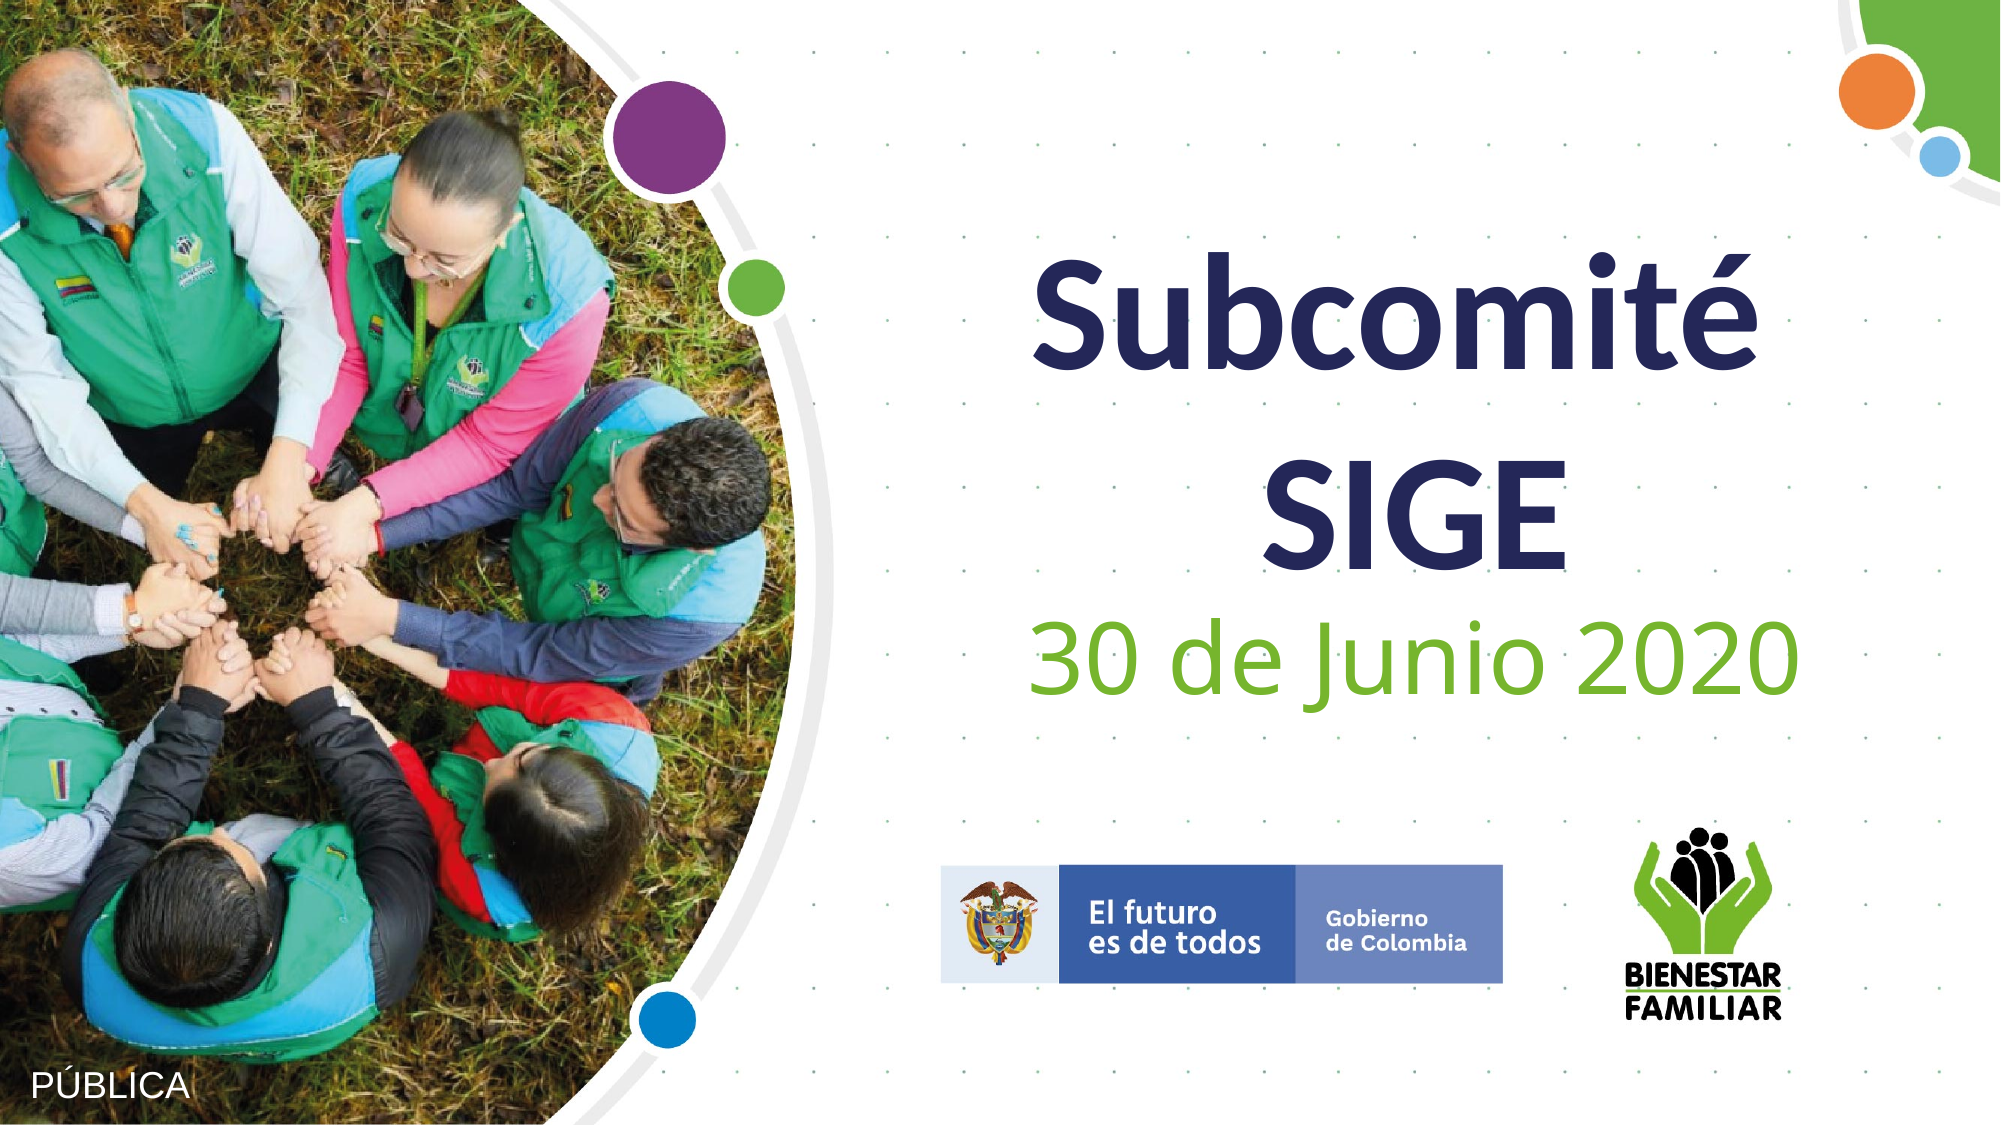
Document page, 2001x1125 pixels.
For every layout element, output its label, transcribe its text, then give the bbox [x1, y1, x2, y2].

text_box 30 de Junio 2020 [831, 587, 2000, 722]
text_box Subcomité SIGE [831, 195, 2000, 587]
text_box PÚBLICA [15, 1053, 225, 1114]
picture [0, 0, 2001, 1125]
